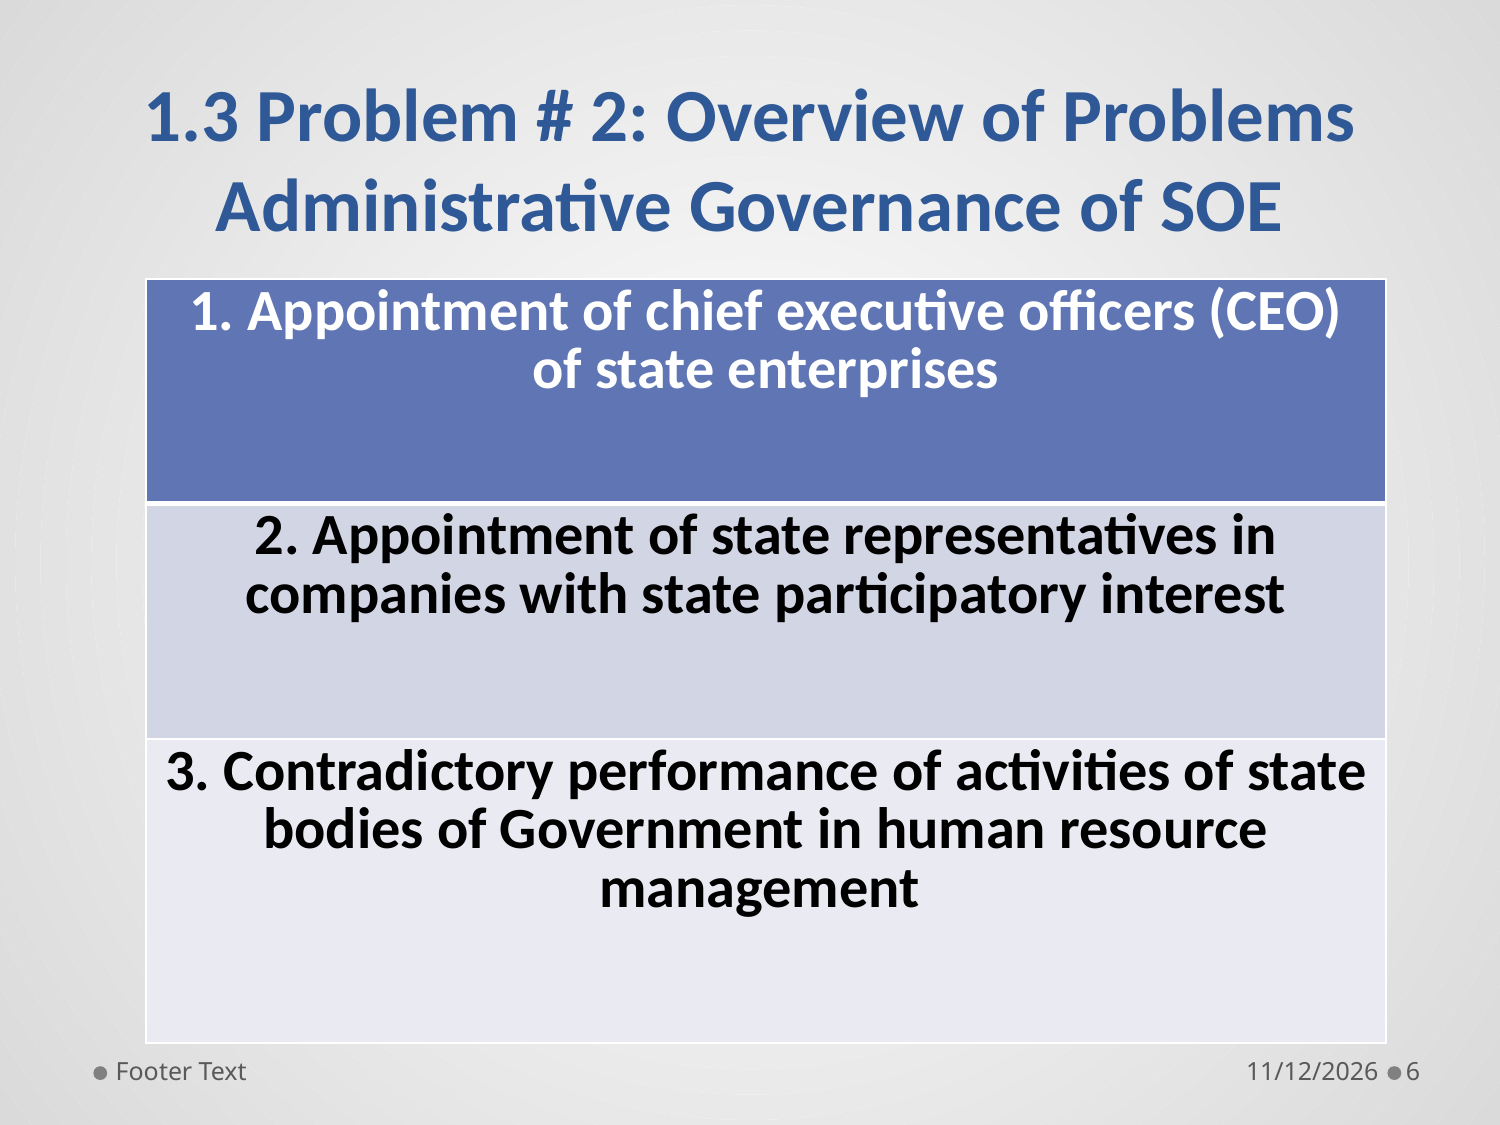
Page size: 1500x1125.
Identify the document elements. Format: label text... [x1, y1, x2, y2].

title 1.3 Problem # 2: Overview of Problems Administrative Governance of SOE [75, 105, 1425, 255]
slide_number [1043, 1044, 1386, 1103]
table_cell 3. Contradictory performance of activities of state bodies of Government in human resource management [147, 740, 1385, 1042]
table_cell 2. Appointment of state representatives in companies with state participatory interest [147, 506, 1385, 738]
table_header 1. Appointment of chief executive officers (CEO) of state enterprises [147, 280, 1385, 501]
slide_number 6 [1401, 1042, 1494, 1103]
footer Footer Text [108, 1042, 576, 1103]
